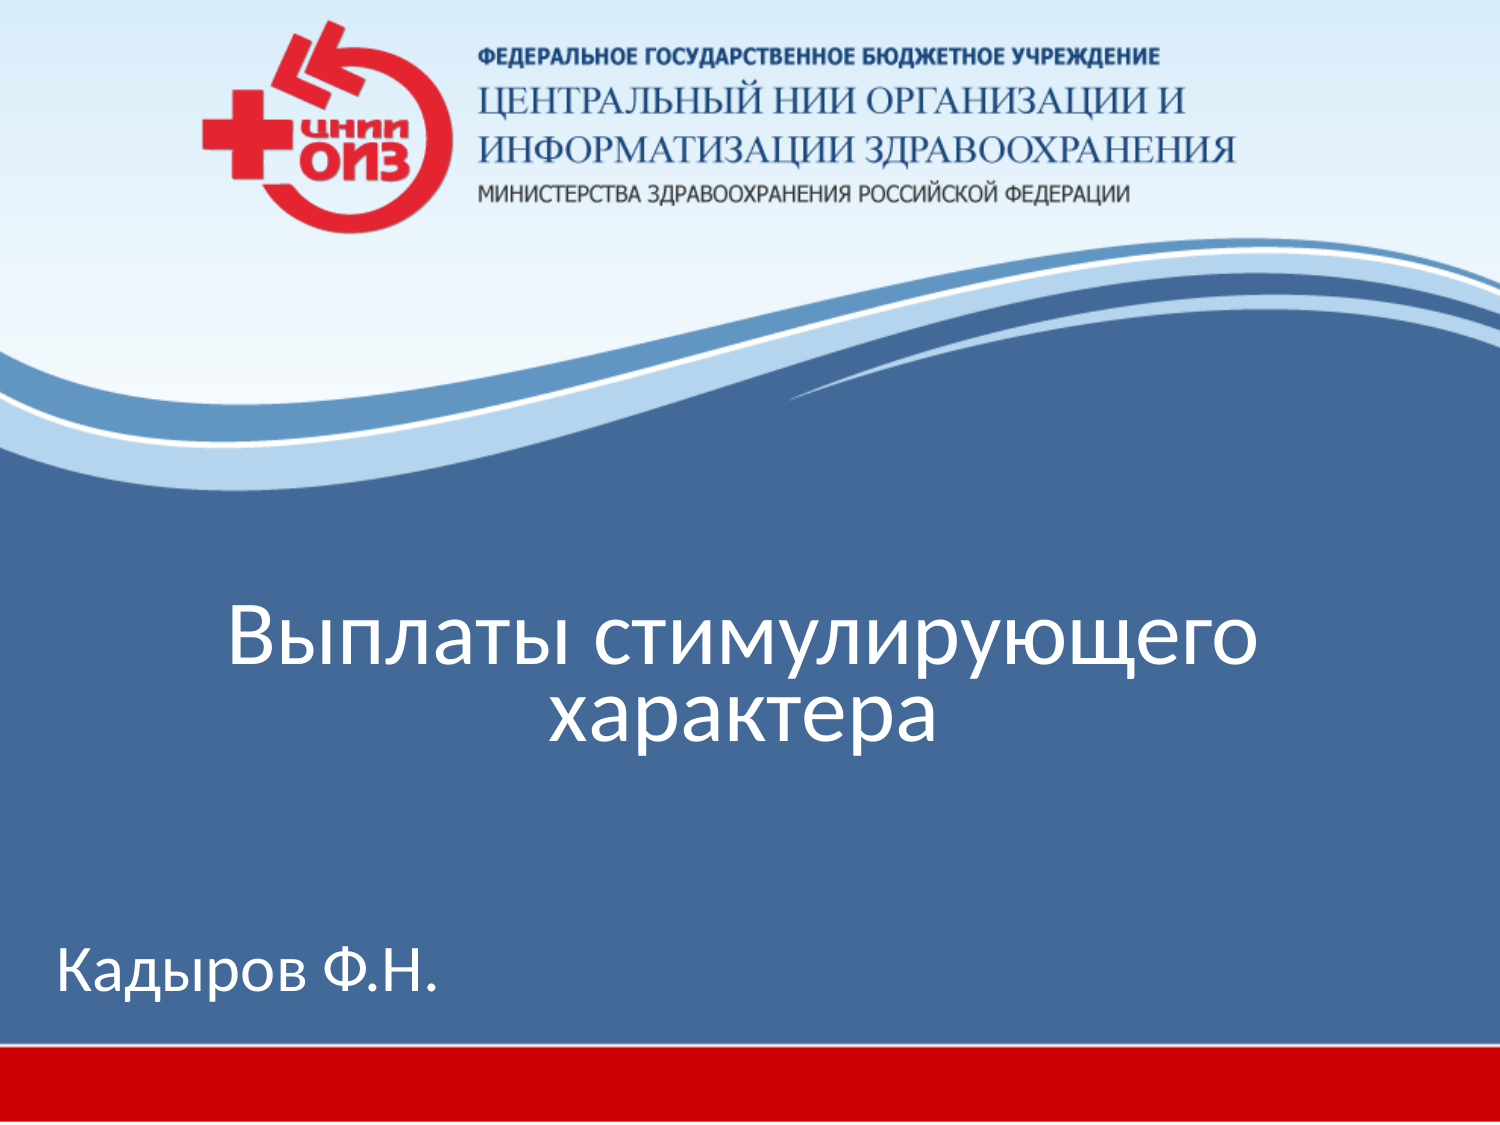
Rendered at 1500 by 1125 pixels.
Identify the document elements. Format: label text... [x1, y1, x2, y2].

title Кадыров Ф.Н. [41, 928, 1447, 1047]
picture [0, 0, 1500, 1125]
text_box Выплаты стимулирующего характера [41, 574, 1447, 709]
